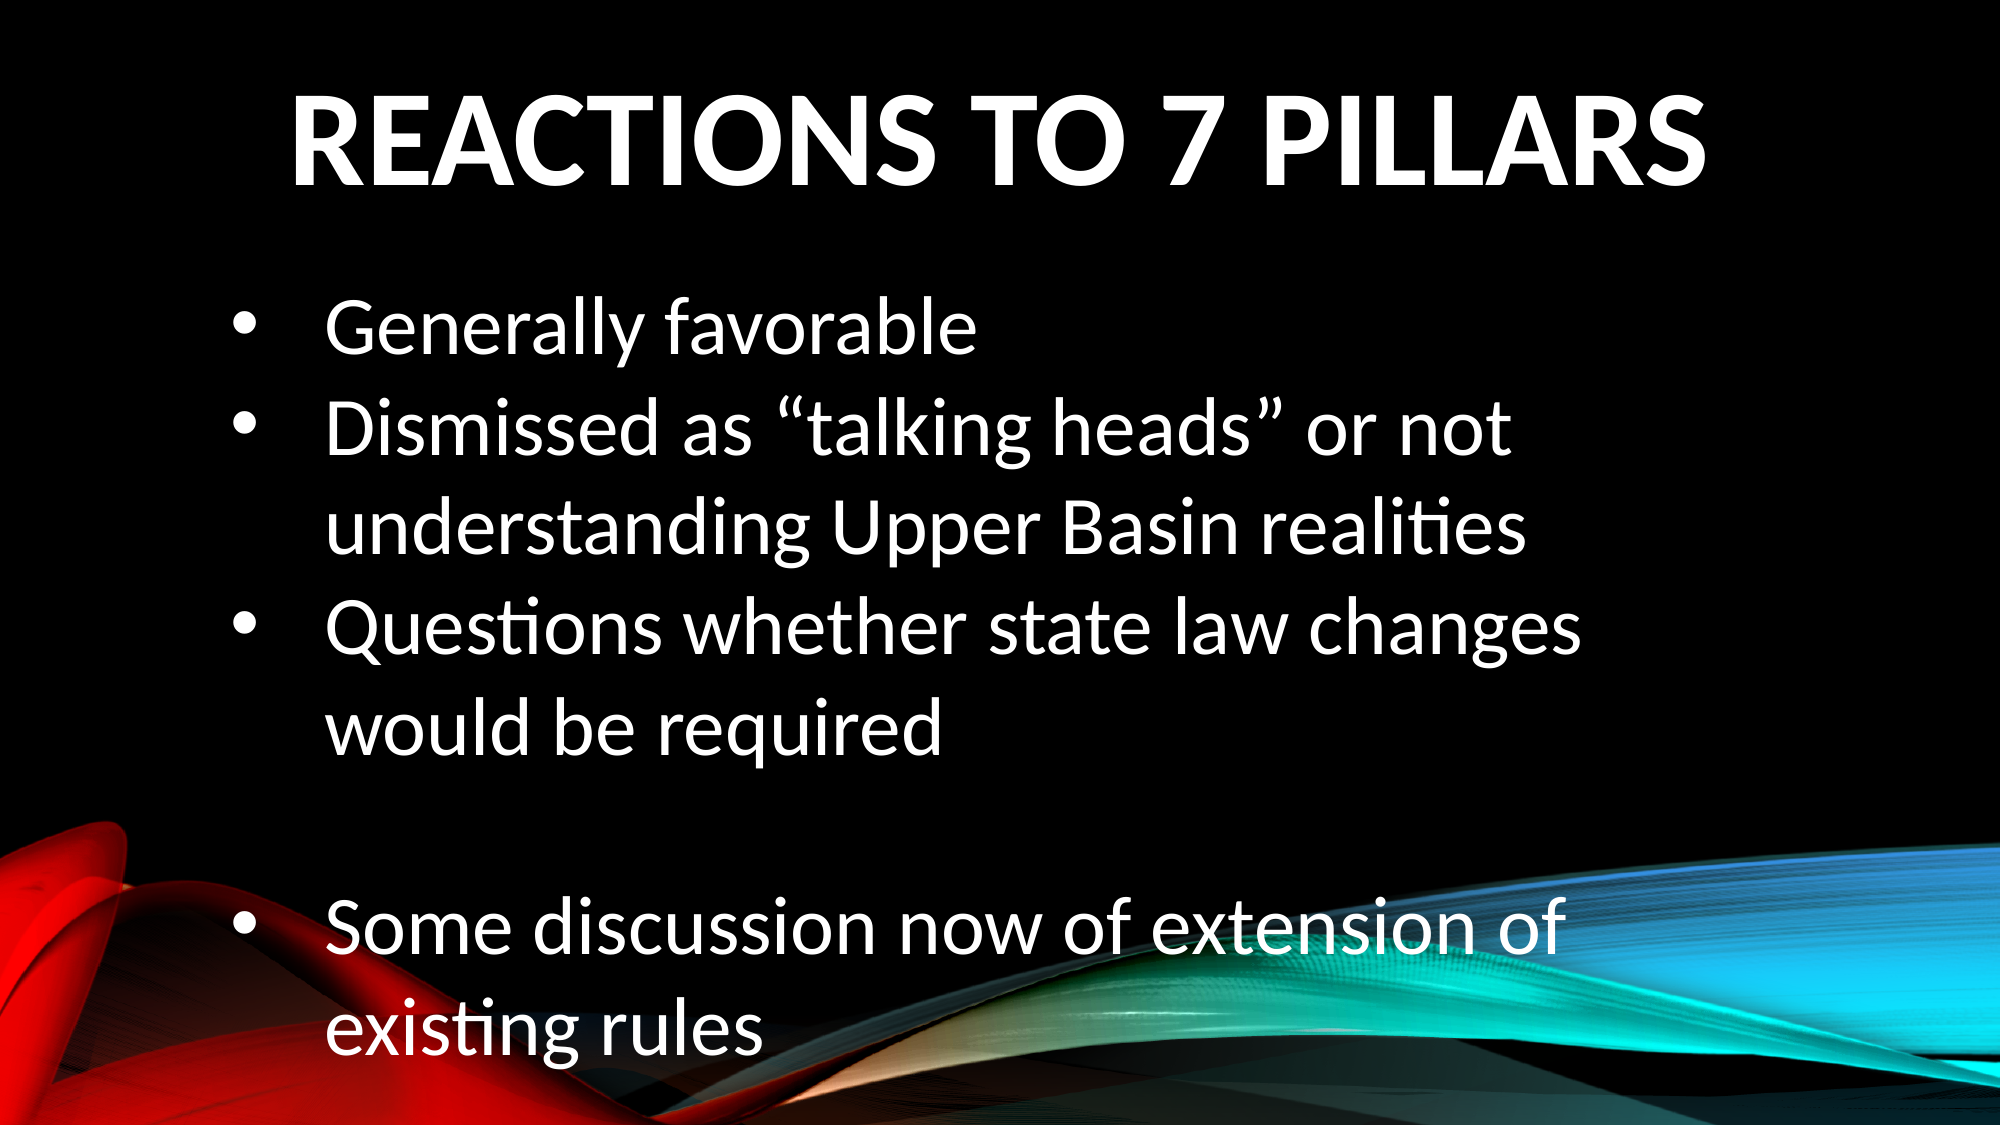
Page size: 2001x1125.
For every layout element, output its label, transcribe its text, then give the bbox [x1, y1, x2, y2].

text_box Generally favorable Dismissed as “talking heads” or not understanding Upper Basin realities Questions whether state law changes would be required Some discussion now of extension of existing rules [215, 264, 1785, 1079]
text_box Reactions to 7 pillars [185, 37, 1815, 223]
picture [0, 819, 2000, 1125]
